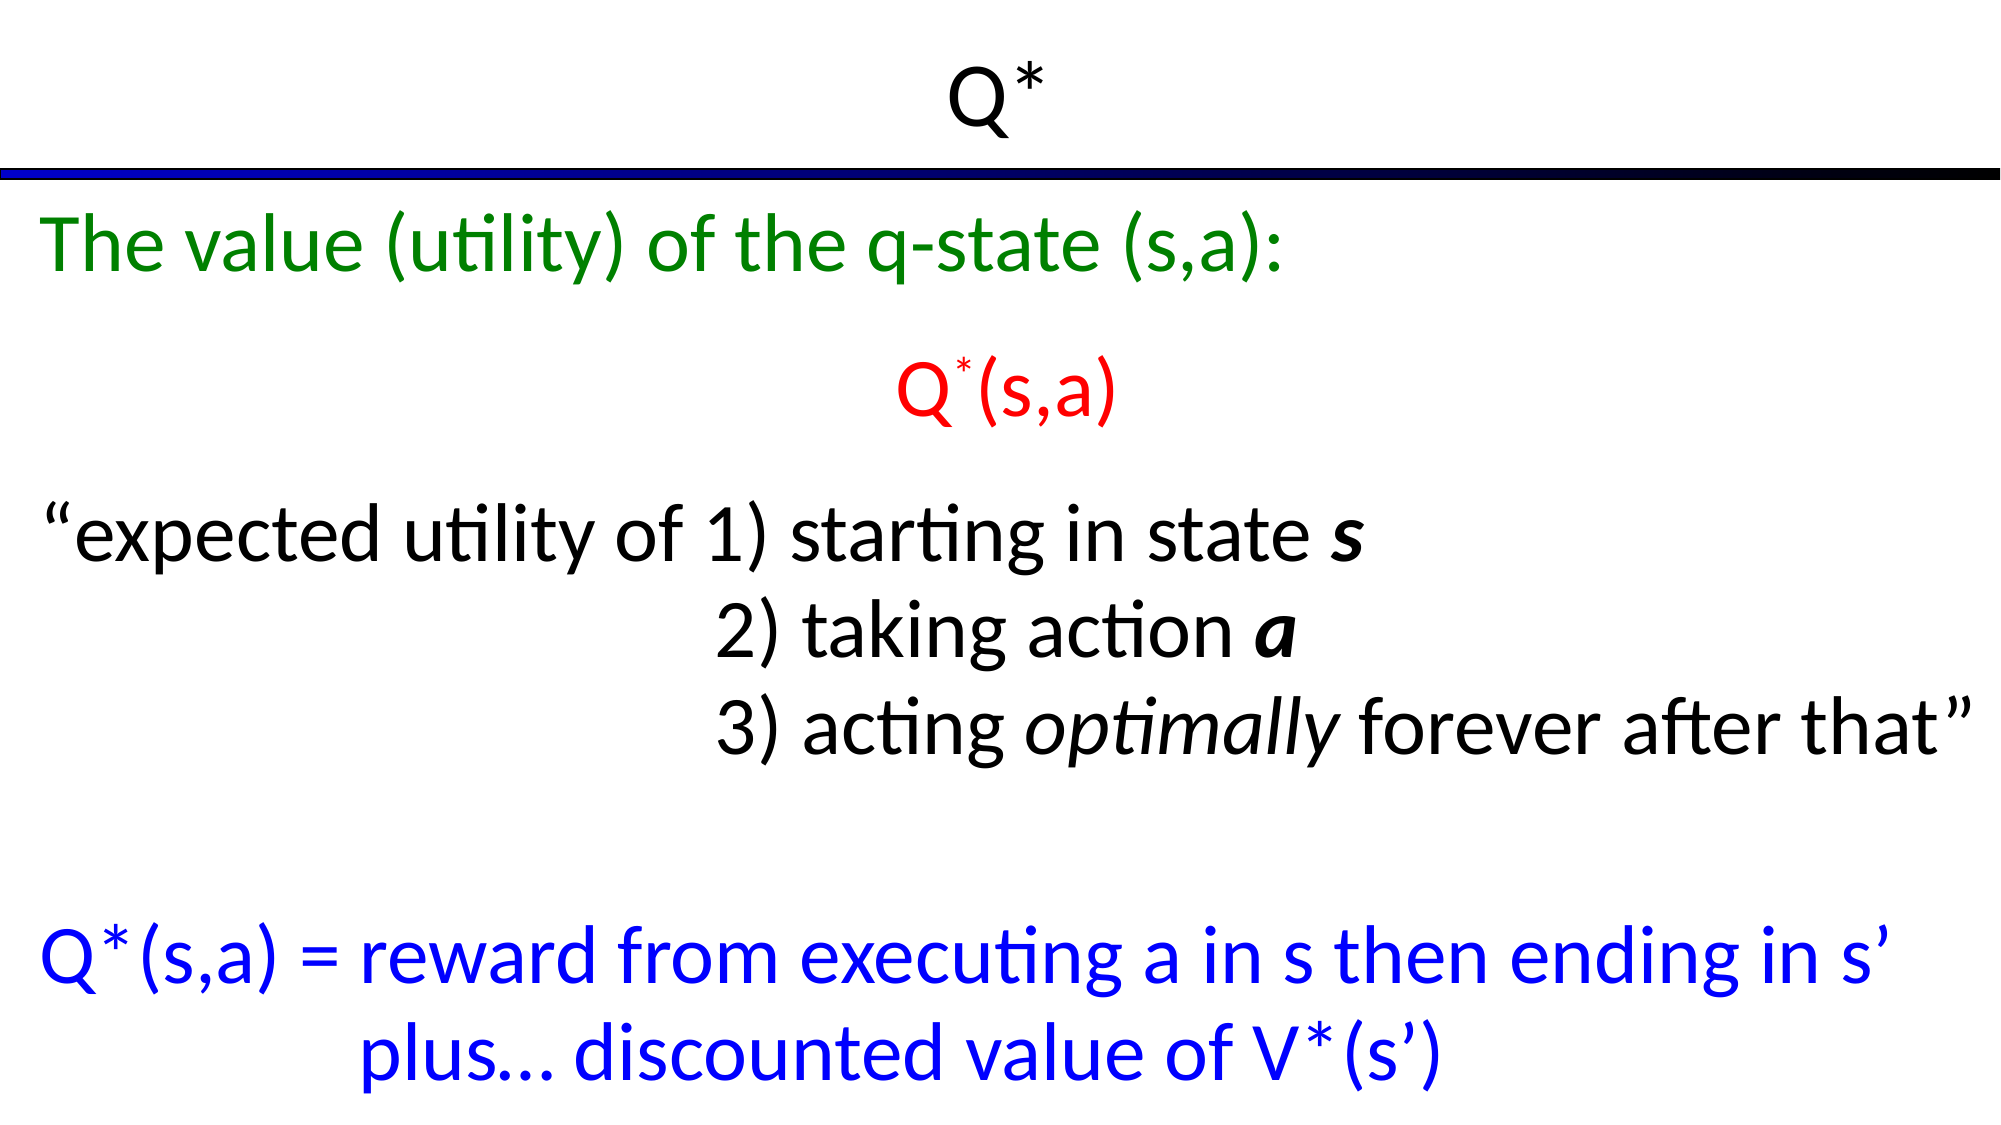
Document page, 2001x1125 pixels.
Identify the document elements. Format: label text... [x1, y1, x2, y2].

title Q* [0, 0, 2000, 184]
text_box The value (utility) of the q-state (s,a): Q*(s,a) “expected utility of 1) starting in state s 2) taking action a 3) acting optimally forever after that” [24, 199, 2000, 912]
text_box Q*(s,a) = reward from executing a in s then ending in s’ plus… discounted value of V*(s’) [24, 912, 2000, 1125]
